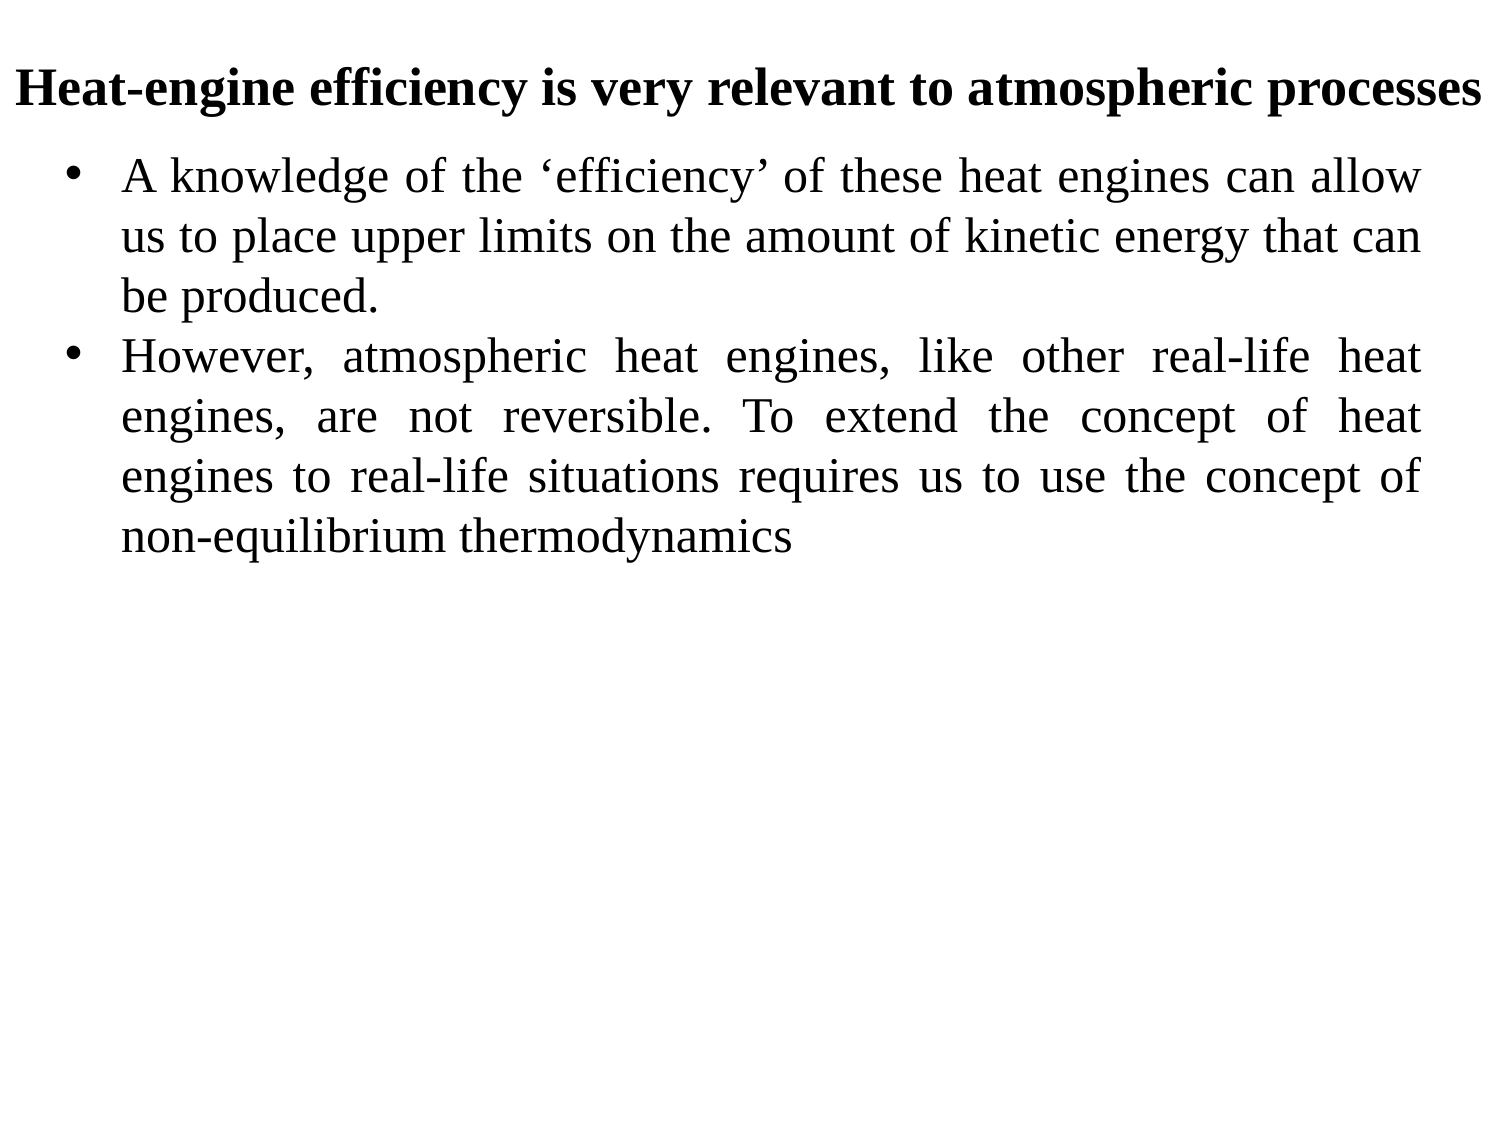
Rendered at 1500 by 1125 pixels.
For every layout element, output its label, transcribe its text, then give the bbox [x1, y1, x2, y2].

text_box Heat-engine efficiency is very relevant to atmospheric processes [0, 44, 1500, 124]
text_box A knowledge of the ‘efficiency’ of these heat engines can allow us to place upper limits on the amount of kinetic energy that can be produced. However, atmospheric heat engines, like other real-life heat engines, are not reversible. To extend the concept of heat engines to real-life situations requires us to use the concept of non-equilibrium thermodynamics [50, 135, 1438, 571]
